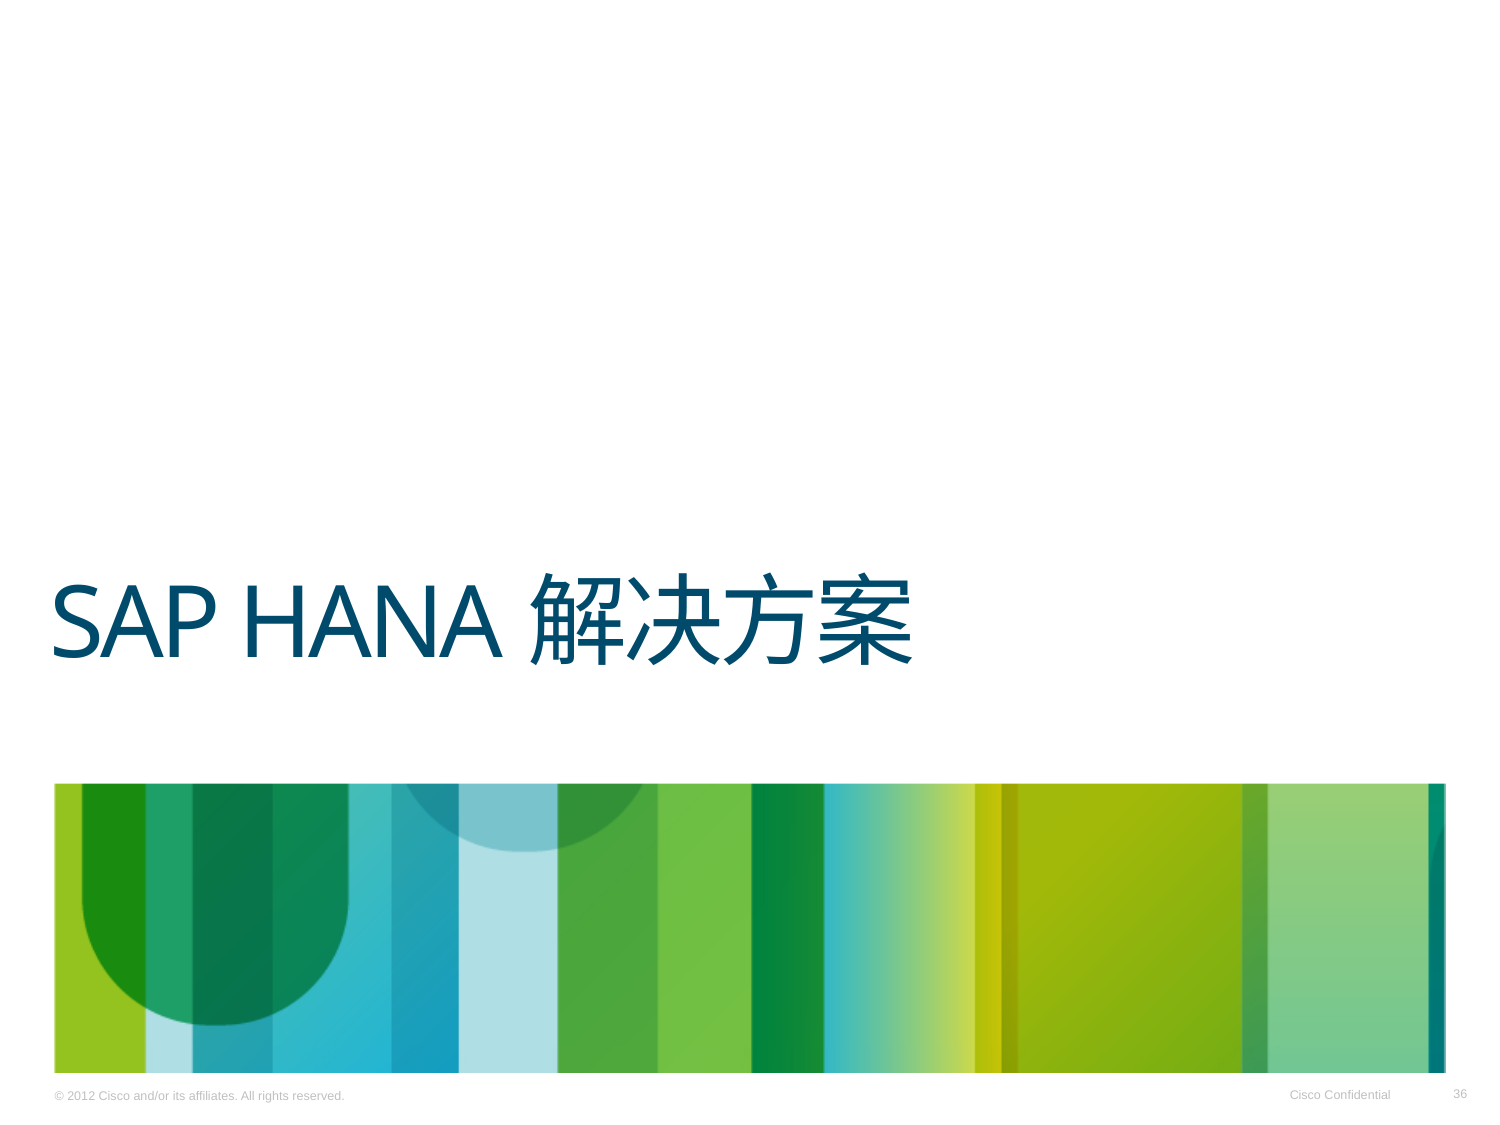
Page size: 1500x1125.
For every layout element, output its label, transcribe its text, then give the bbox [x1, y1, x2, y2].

picture [54, 784, 1446, 1073]
title SAP HANA解决方案 [36, 291, 1426, 686]
